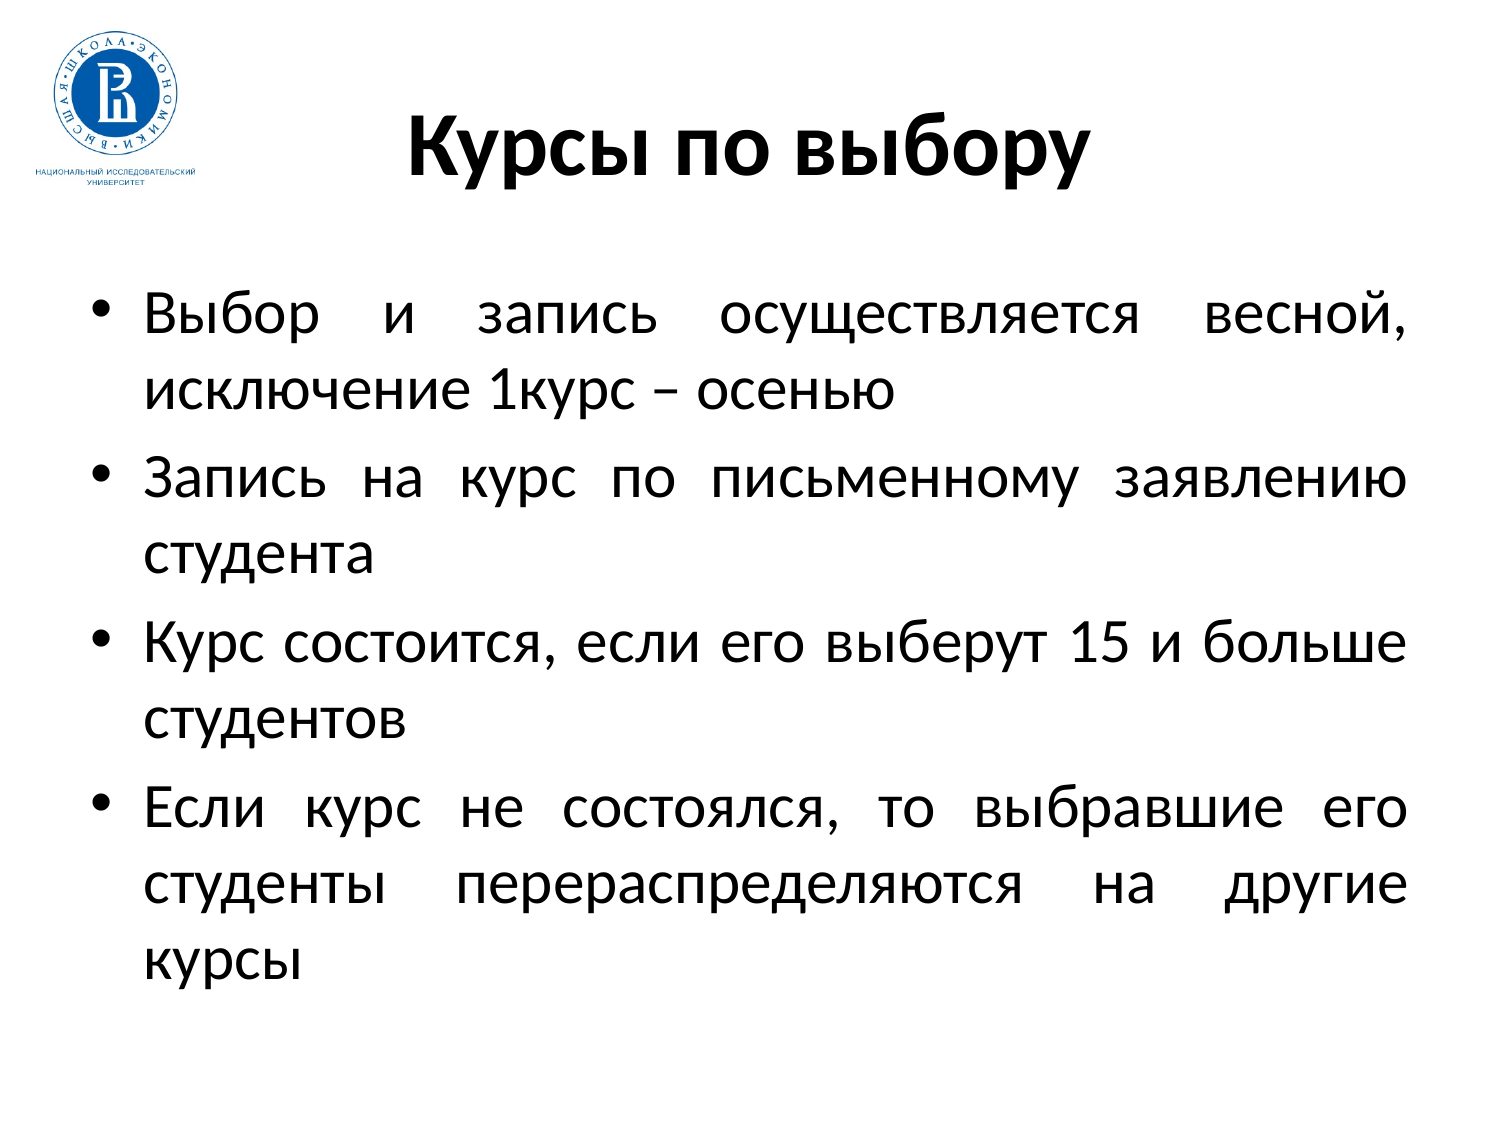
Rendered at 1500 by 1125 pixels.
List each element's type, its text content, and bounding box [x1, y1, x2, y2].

title Курсы по выбору [74, 44, 1426, 233]
picture [36, 31, 195, 185]
list Выбор и запись осуществляется весной, исключение 1курс – осенью Запись на курс по письменному заявлению студента Курс состоится, если его выберут 15 и больше студентов Если курс не состоялся, то выбравшие его студенты перераспределяются на другие курсы [74, 262, 1426, 1006]
